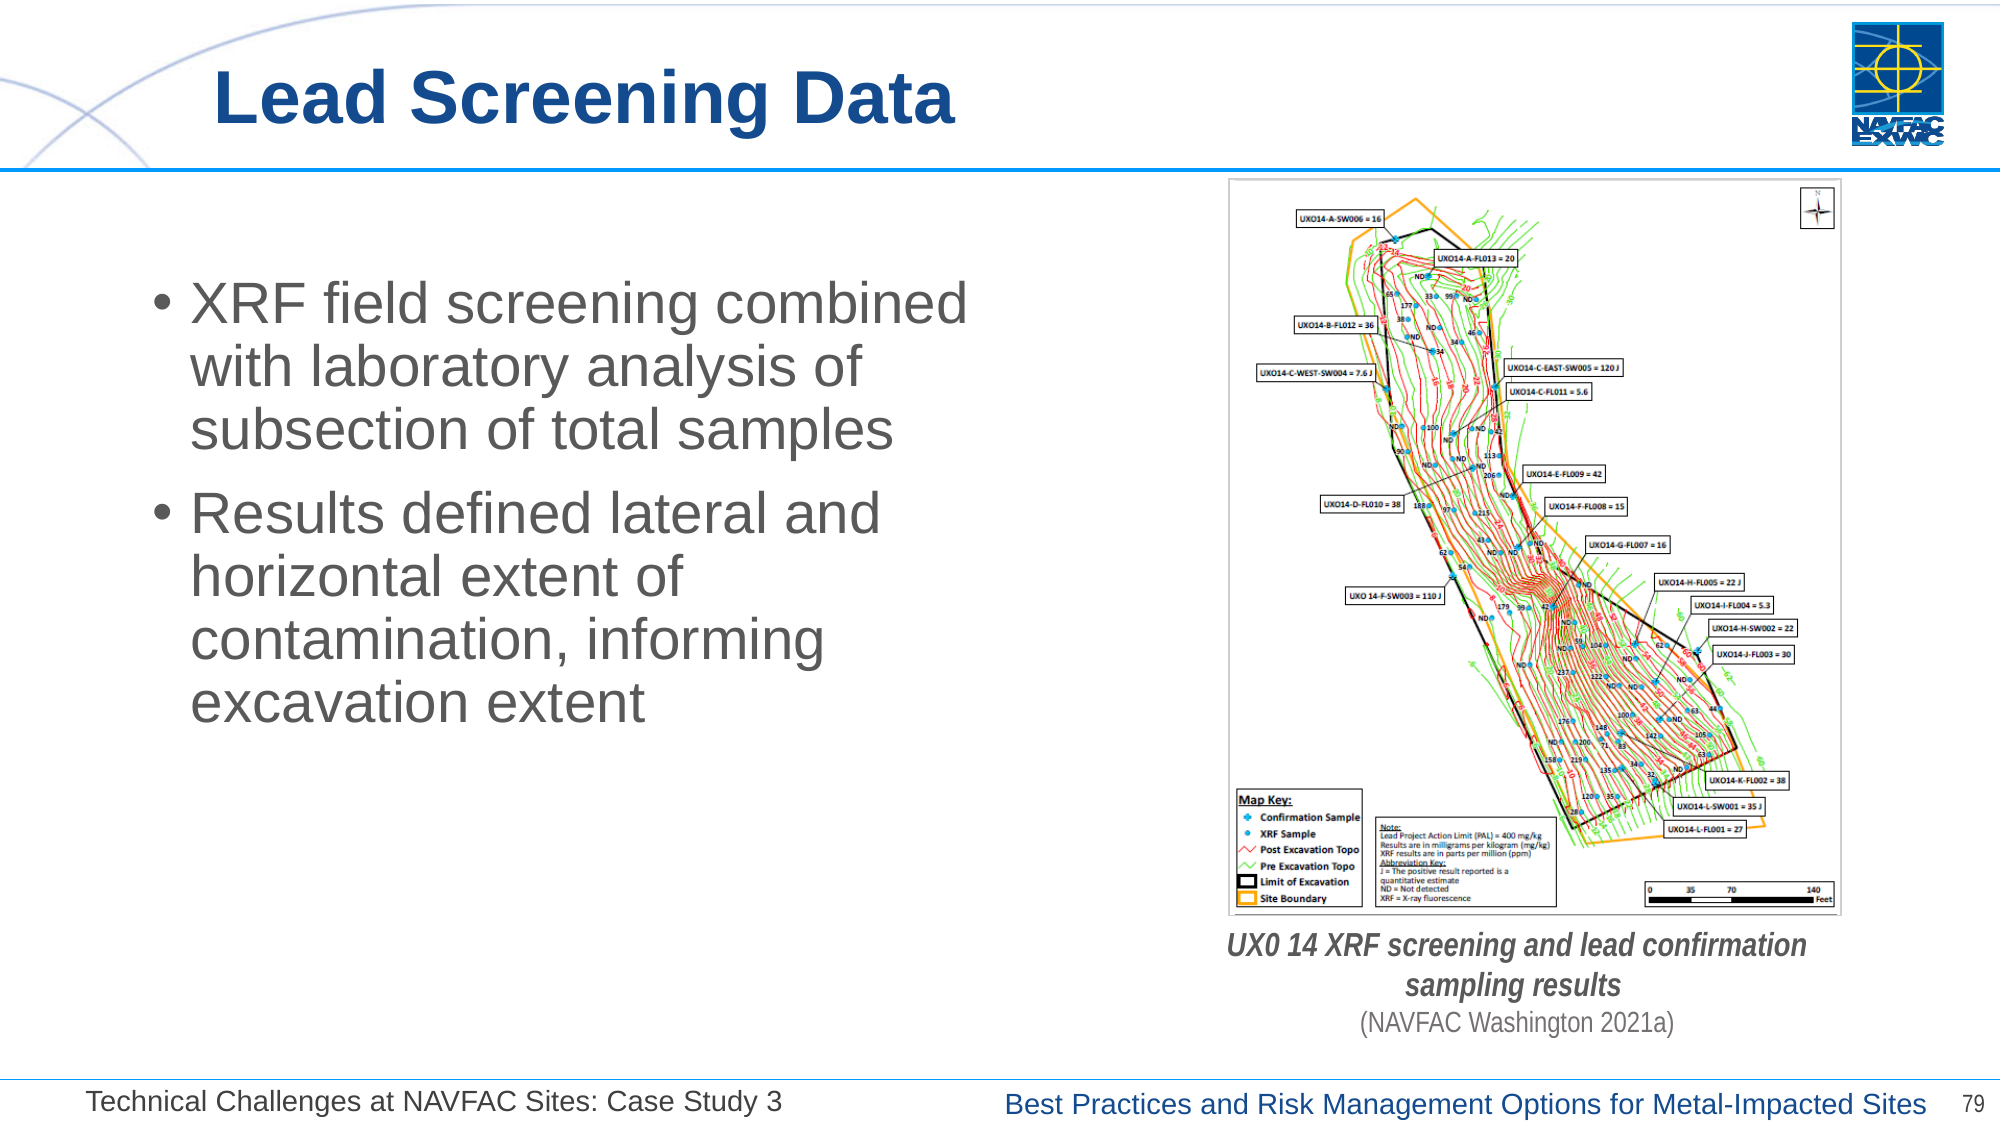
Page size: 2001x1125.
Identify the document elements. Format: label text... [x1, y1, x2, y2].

title Lead Screening Data [198, 51, 1638, 142]
picture [1235, 177, 1838, 916]
text_box UX0 14 XRF screening and lead confirmation sampling results (NAVFAC Washington 2021a) [1191, 915, 1844, 1046]
slide_number 79 [1934, 1080, 2000, 1125]
picture [0, 4, 2000, 168]
list XRF field screening combined with laboratory analysis of subsection of total samples Results defined lateral and horizontal extent of contamination, informing excavation extent [137, 265, 988, 980]
text_box [1228, 178, 1842, 917]
list Technical Challenges at NAVFAC Sites: Case Study 3 [70, 1080, 832, 1125]
